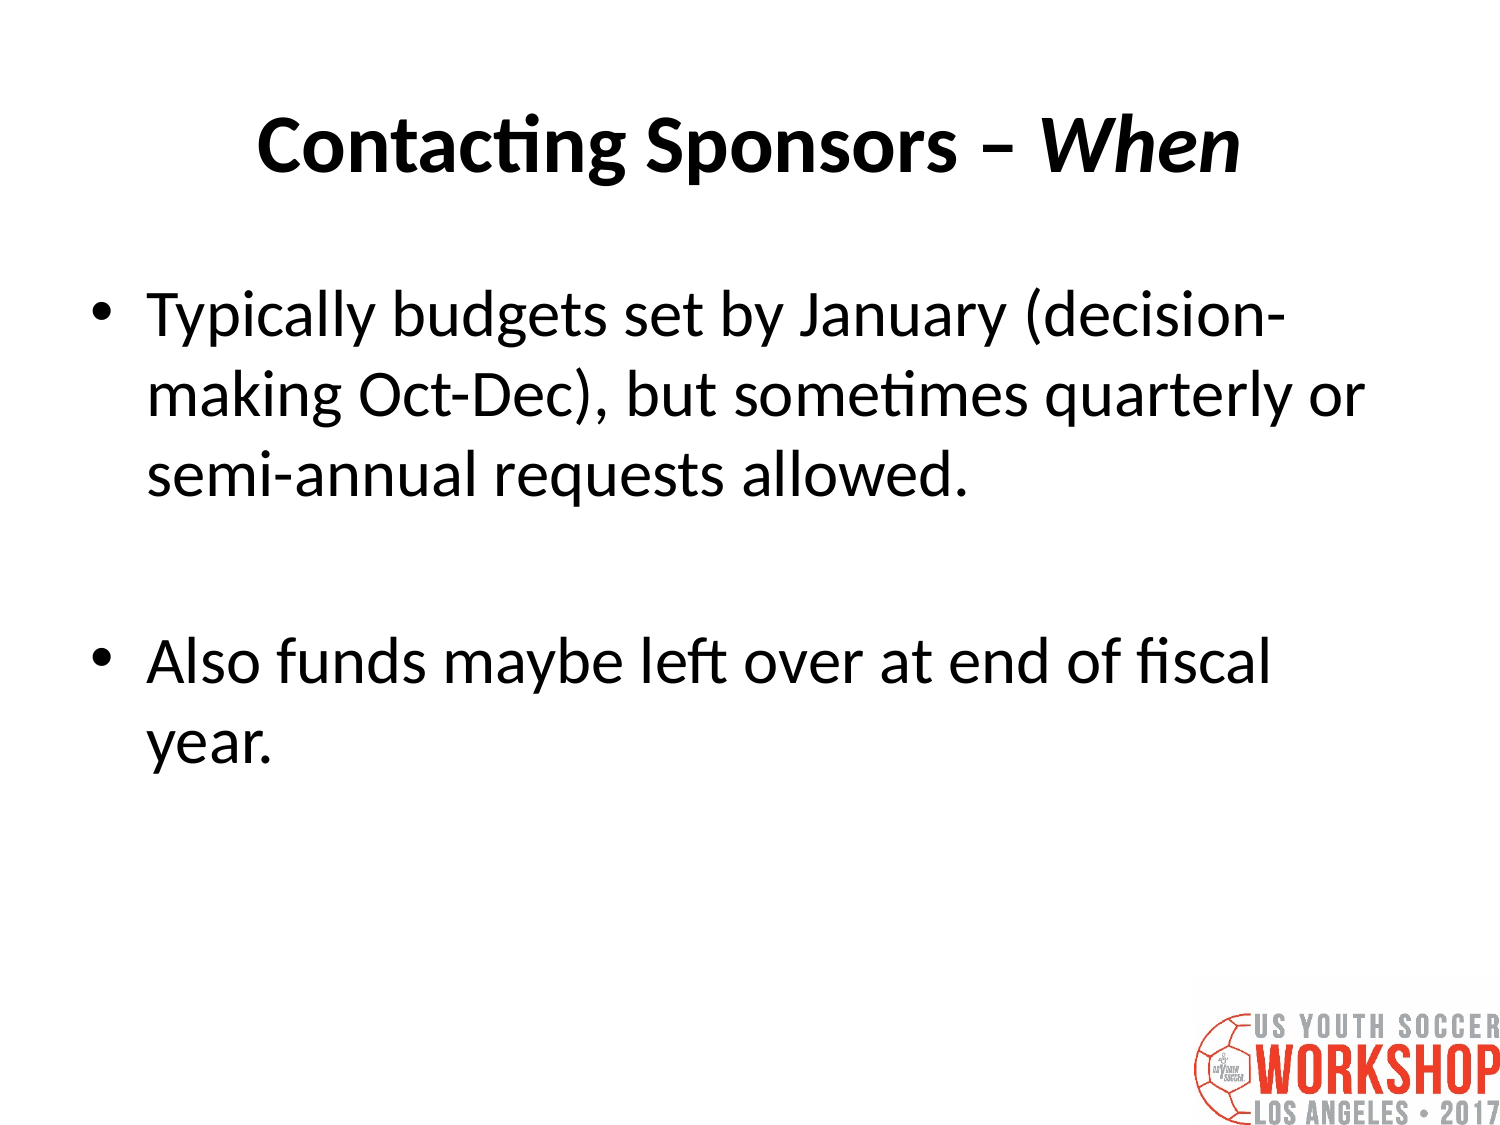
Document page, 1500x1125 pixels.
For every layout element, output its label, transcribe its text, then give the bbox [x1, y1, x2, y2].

picture [1194, 974, 1500, 1125]
list Typically budgets set by January (decision-making Oct-Dec), but sometimes quarterly or semi-annual requests allowed. Also funds maybe left over at end of fiscal year. [75, 262, 1425, 1005]
title Contacting Sponsors – When [75, 45, 1425, 233]
